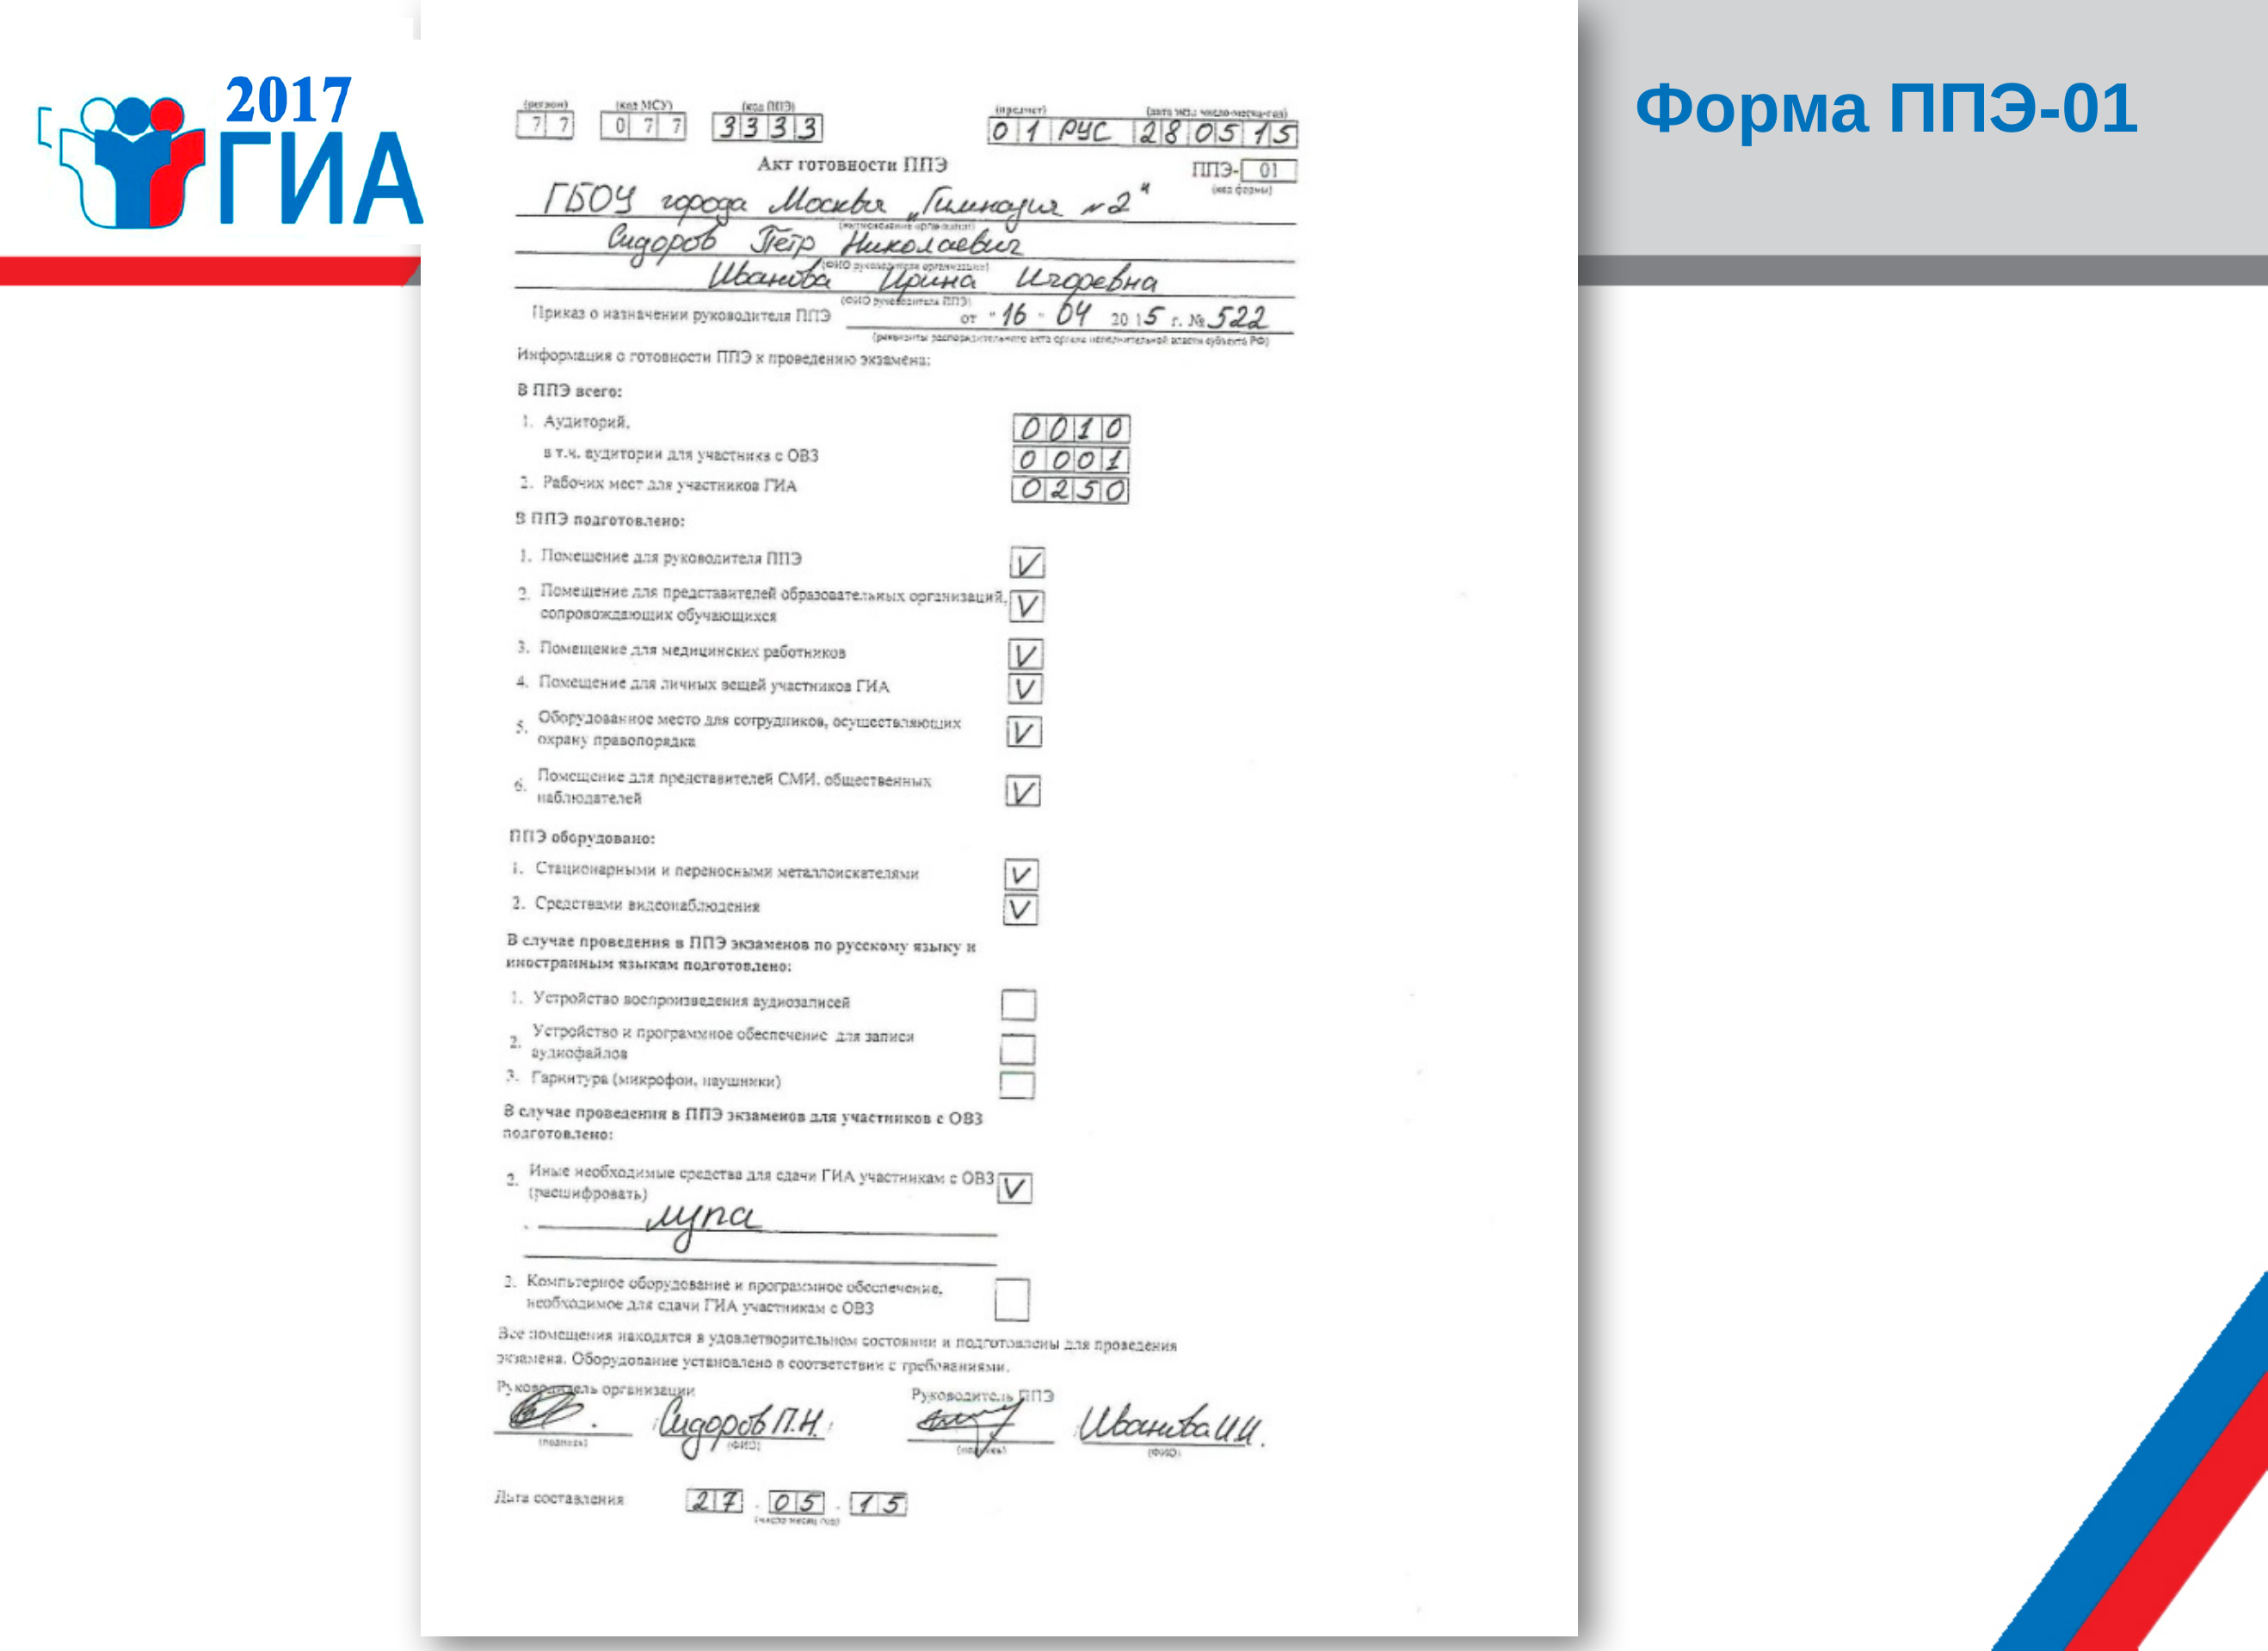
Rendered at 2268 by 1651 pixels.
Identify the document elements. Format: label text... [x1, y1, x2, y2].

picture [0, 0, 2268, 1651]
text_box Форма ППЭ-01 [1620, 49, 2268, 170]
